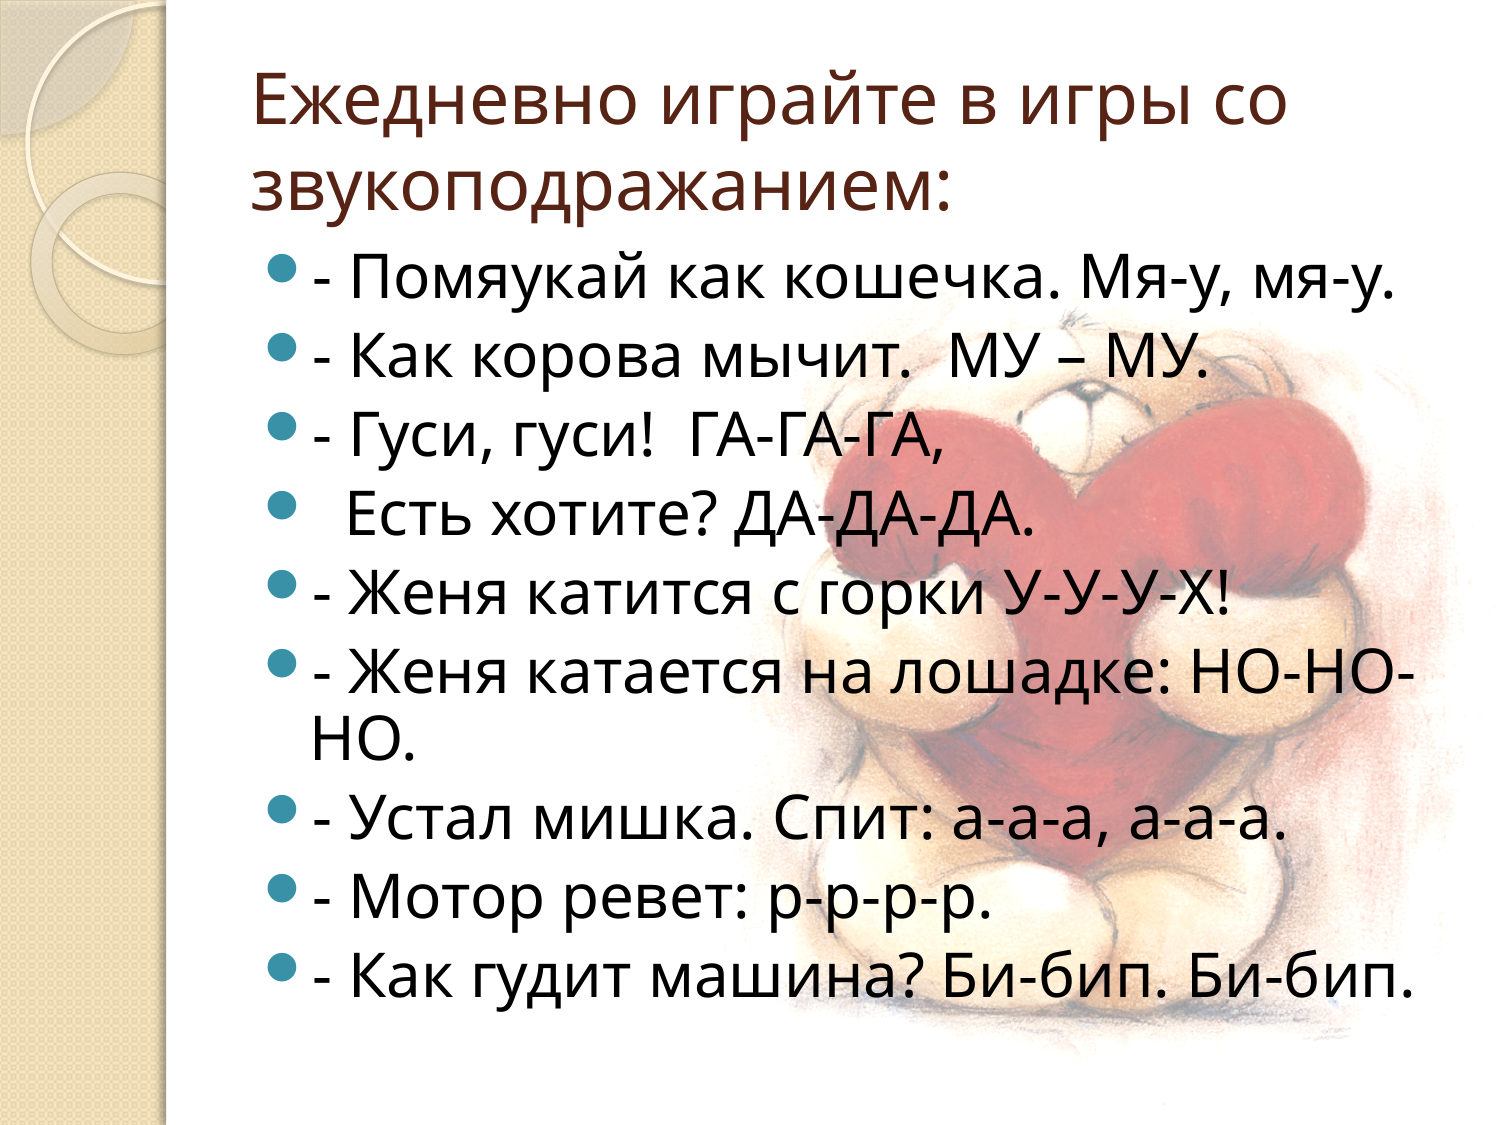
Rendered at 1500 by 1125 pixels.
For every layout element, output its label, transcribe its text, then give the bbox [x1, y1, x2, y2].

list - Помяукай как кошечка. Мя-у, мя-у. - Как корова мычит. МУ – МУ. - Гуси, гуси! ГА-ГА-ГА, Есть хотите? ДА-ДА-ДА. - Женя катится с горки У-У-У-Х! - Женя катается на лошадке: НО-НО-НО. - Устал мишка. Спит: а-а-а, а-а-а. - Мотор ревет: р-р-р-р. - Как гудит машина? Би-бип. Би-бип. [235, 237, 341, 1026]
picture [348, 203, 1500, 1125]
title Ежедневно играйте в игры со звукоподражанием: [235, 45, 1466, 233]
